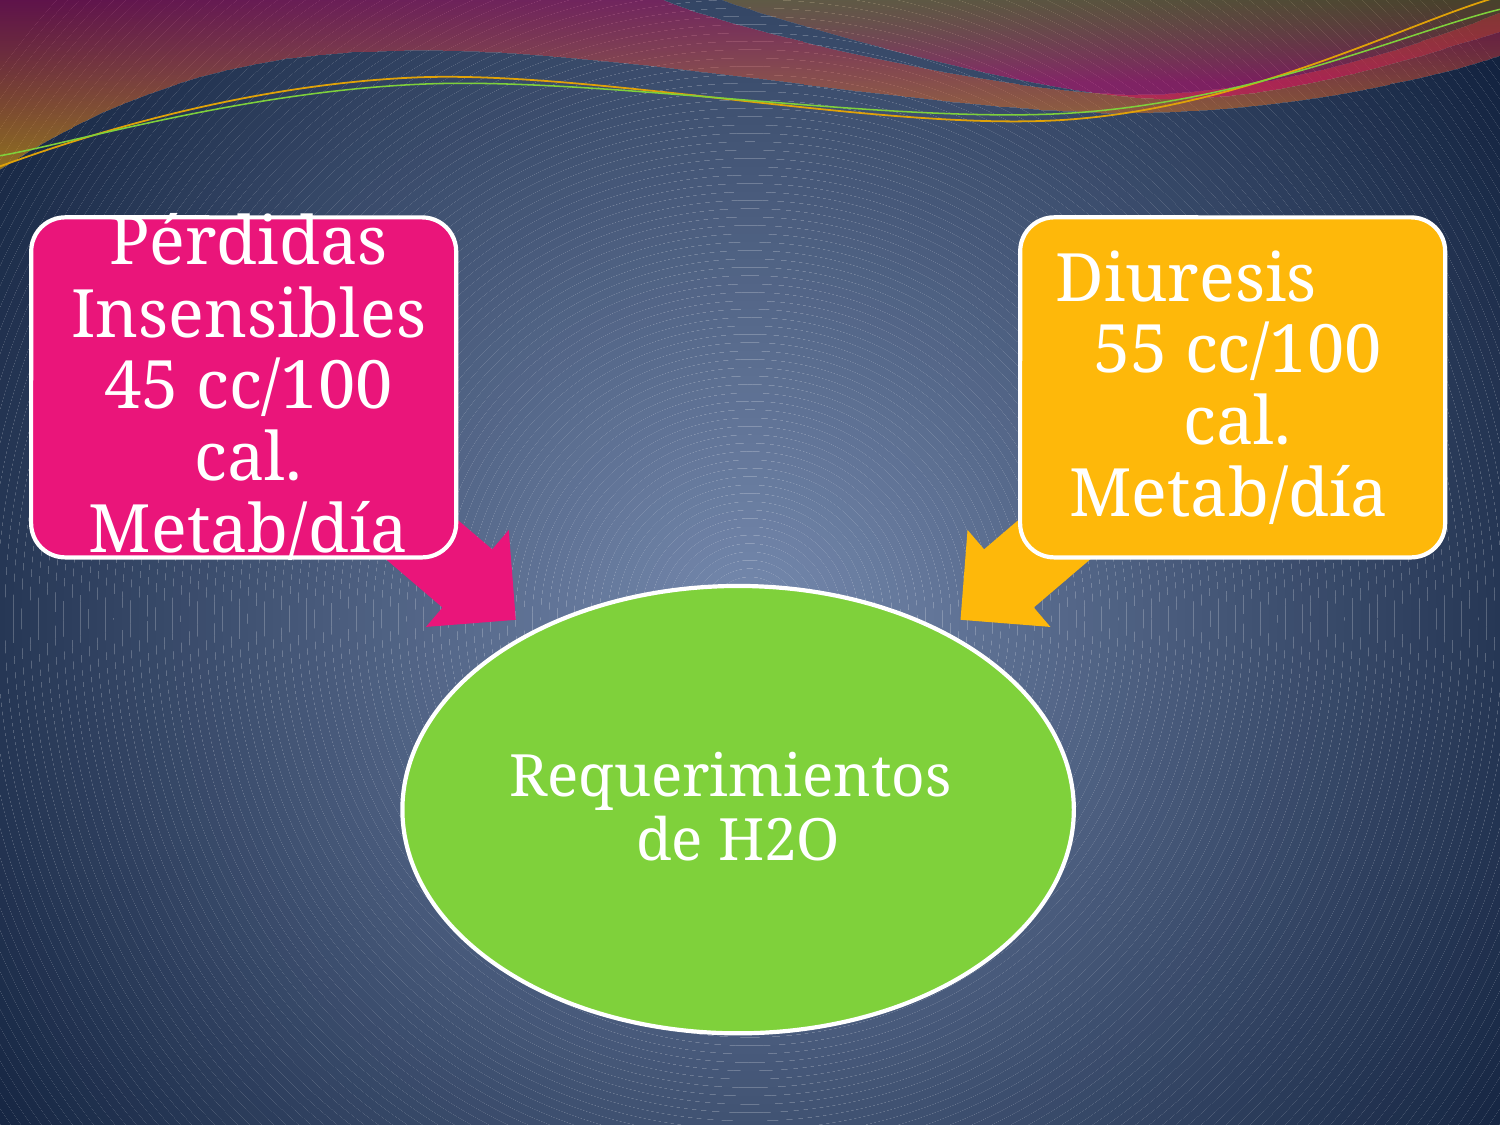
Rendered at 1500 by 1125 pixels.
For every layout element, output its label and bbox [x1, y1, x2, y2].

text_box [29, 125, 1448, 1050]
